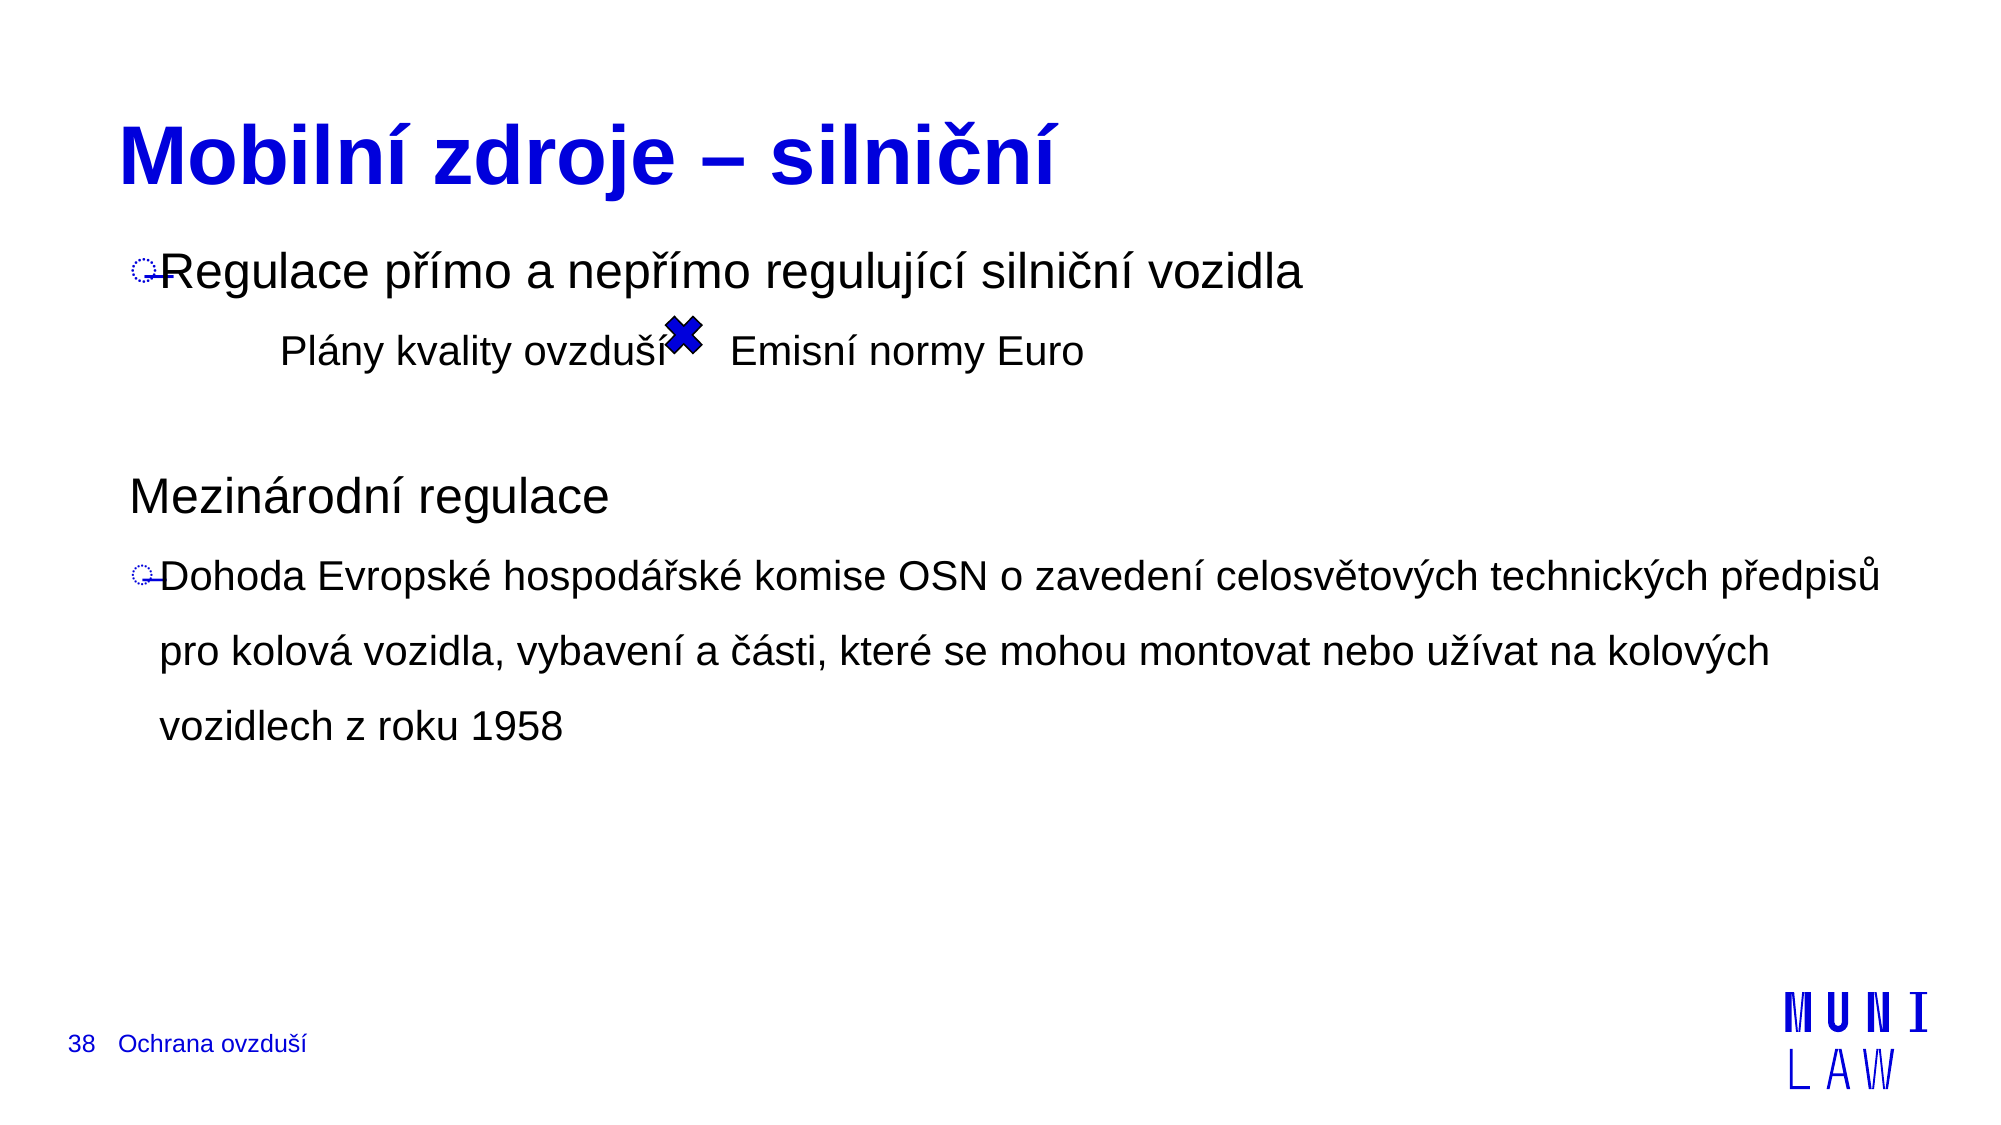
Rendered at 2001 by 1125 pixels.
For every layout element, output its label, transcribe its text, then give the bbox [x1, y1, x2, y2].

text_box [665, 316, 702, 354]
title Mobilní zdroje – silniční [118, 118, 1883, 193]
list Regulace přímo a nepřímo regulující silniční vozidla Plány kvality ovzduší Emisní normy Euro Mezinárodní regulace Dohoda Evropské hospodářské komise OSN o zavedení celosvětových technických předpisů pro kolová vozidla, vybavení a části, které se mohou montovat nebo užívat na kolových vozidlech z roku 1958 [118, 223, 1883, 1063]
slide_number 38 [67, 1021, 110, 1063]
